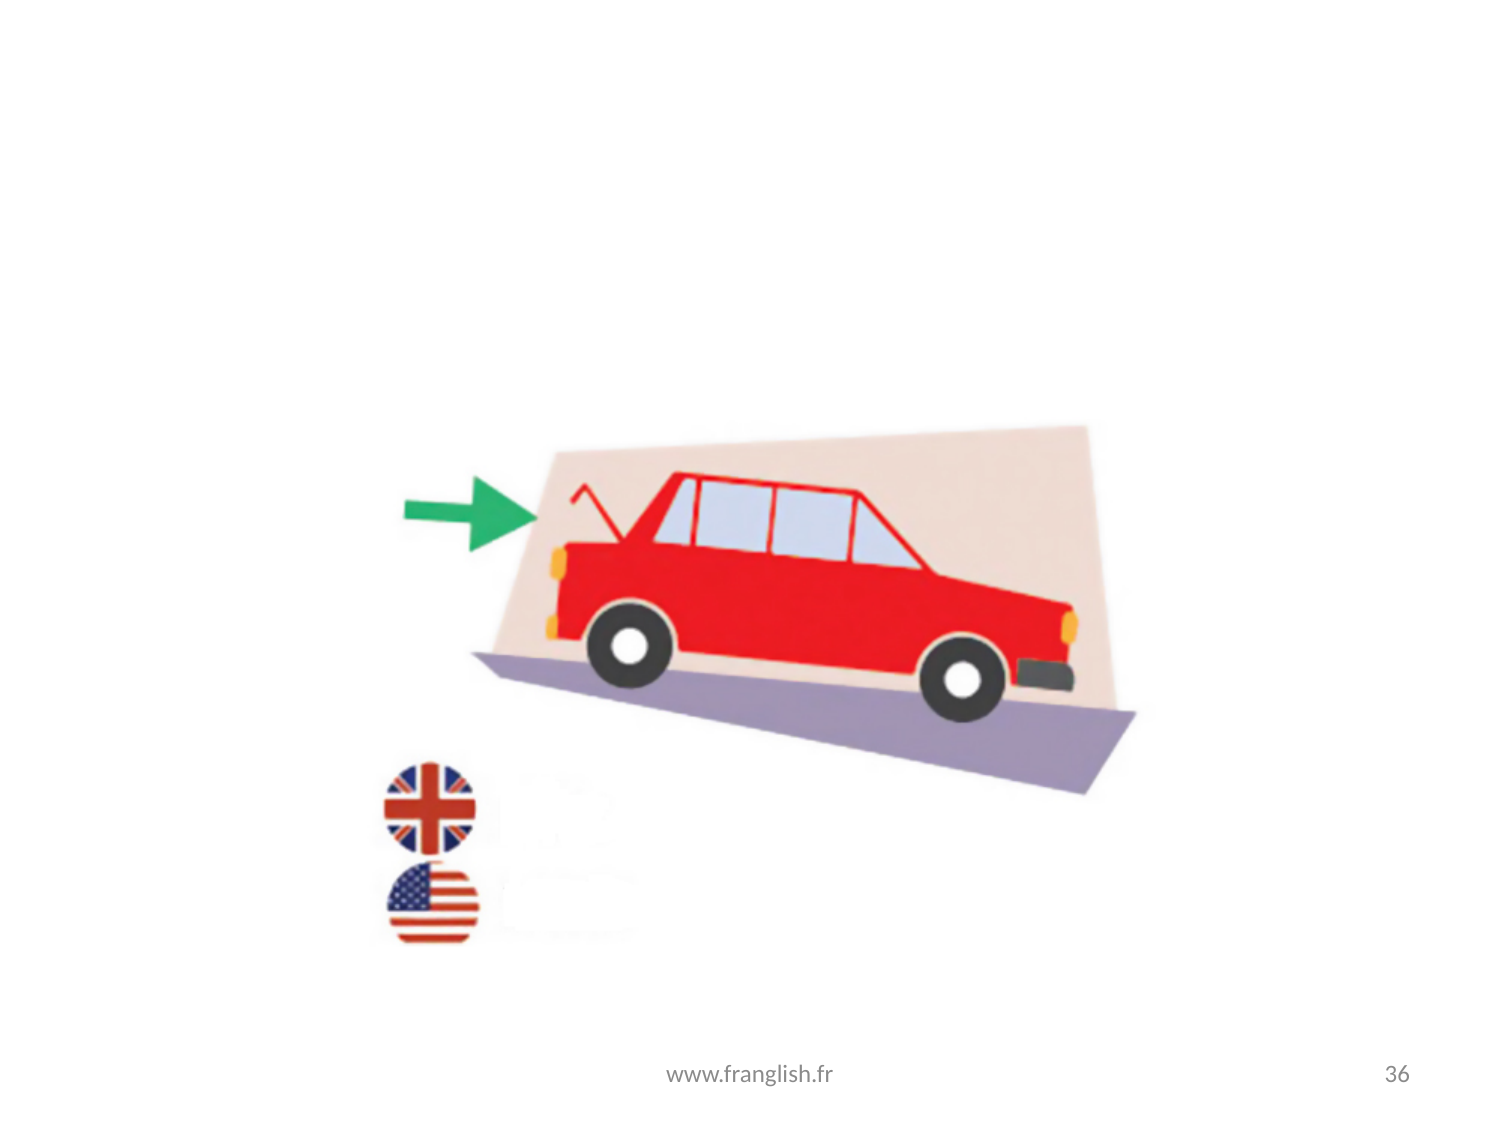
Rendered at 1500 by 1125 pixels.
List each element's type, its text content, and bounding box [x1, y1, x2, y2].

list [295, 262, 1204, 1006]
slide_number 36 [1074, 1042, 1425, 1103]
footer www.franglish.fr [512, 1042, 988, 1103]
